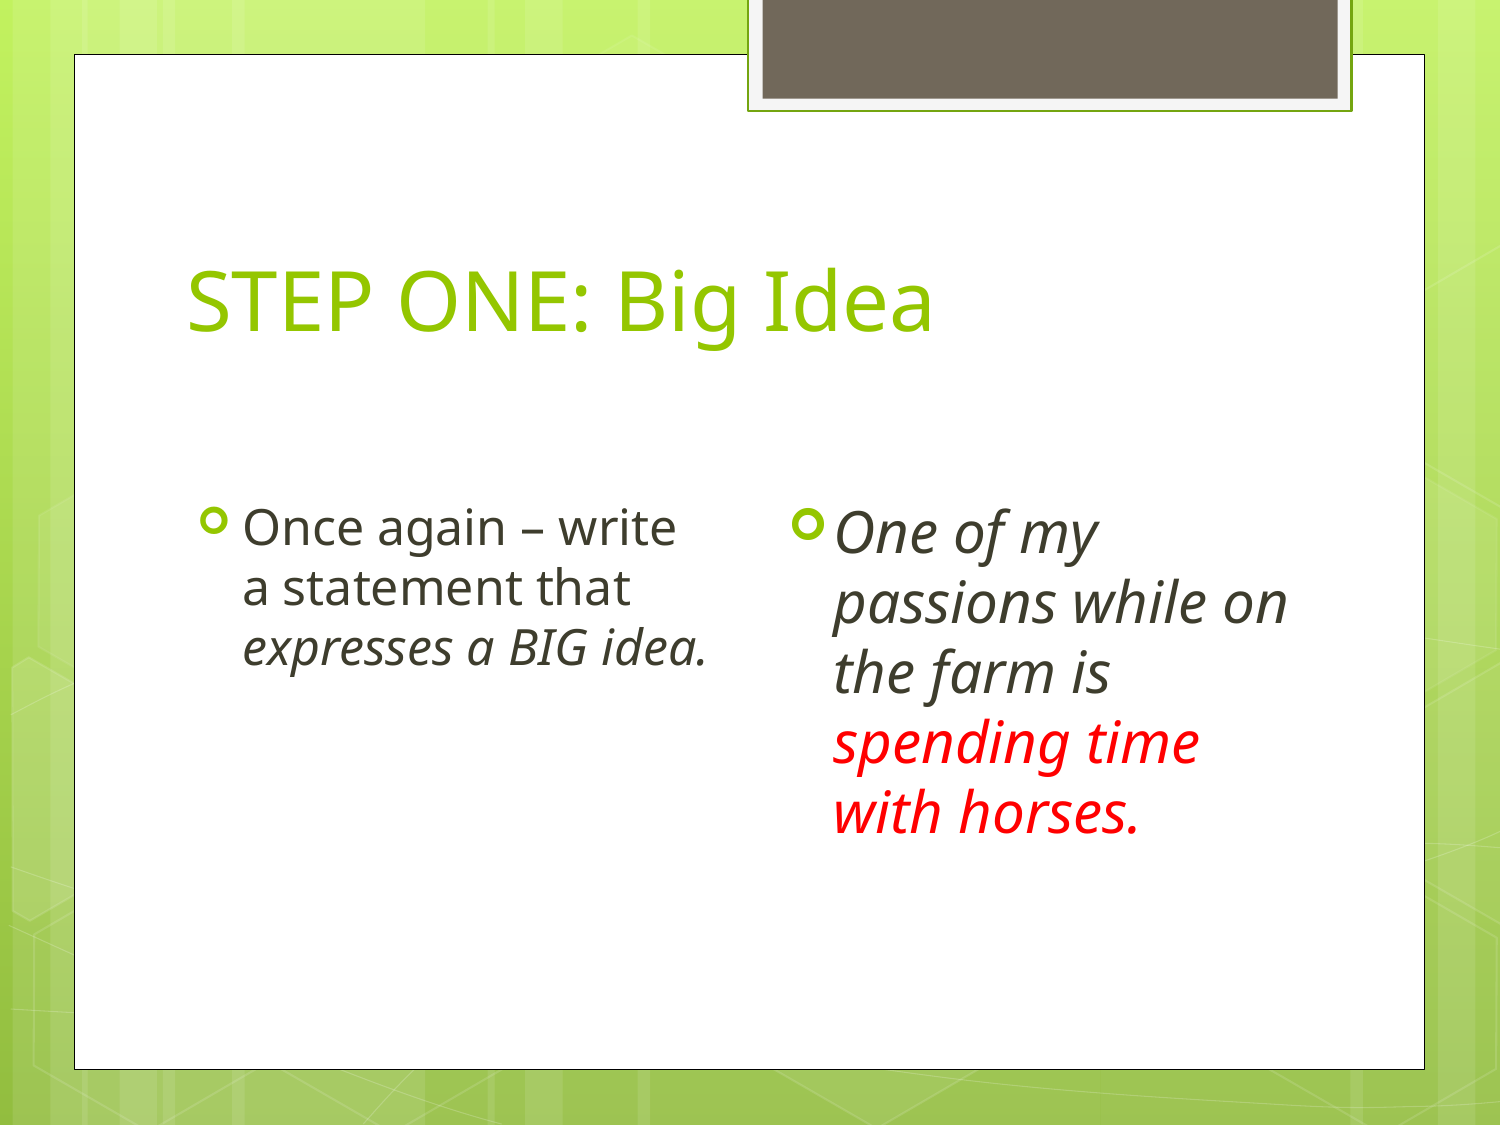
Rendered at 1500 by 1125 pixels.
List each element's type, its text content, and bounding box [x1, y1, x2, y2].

list One of my passions while on the farm is spending time with horses. [761, 487, 1323, 954]
list Once again – write a statement that expresses a BIG idea. [170, 487, 732, 954]
title STEP ONE: Big Idea [171, 168, 1324, 357]
